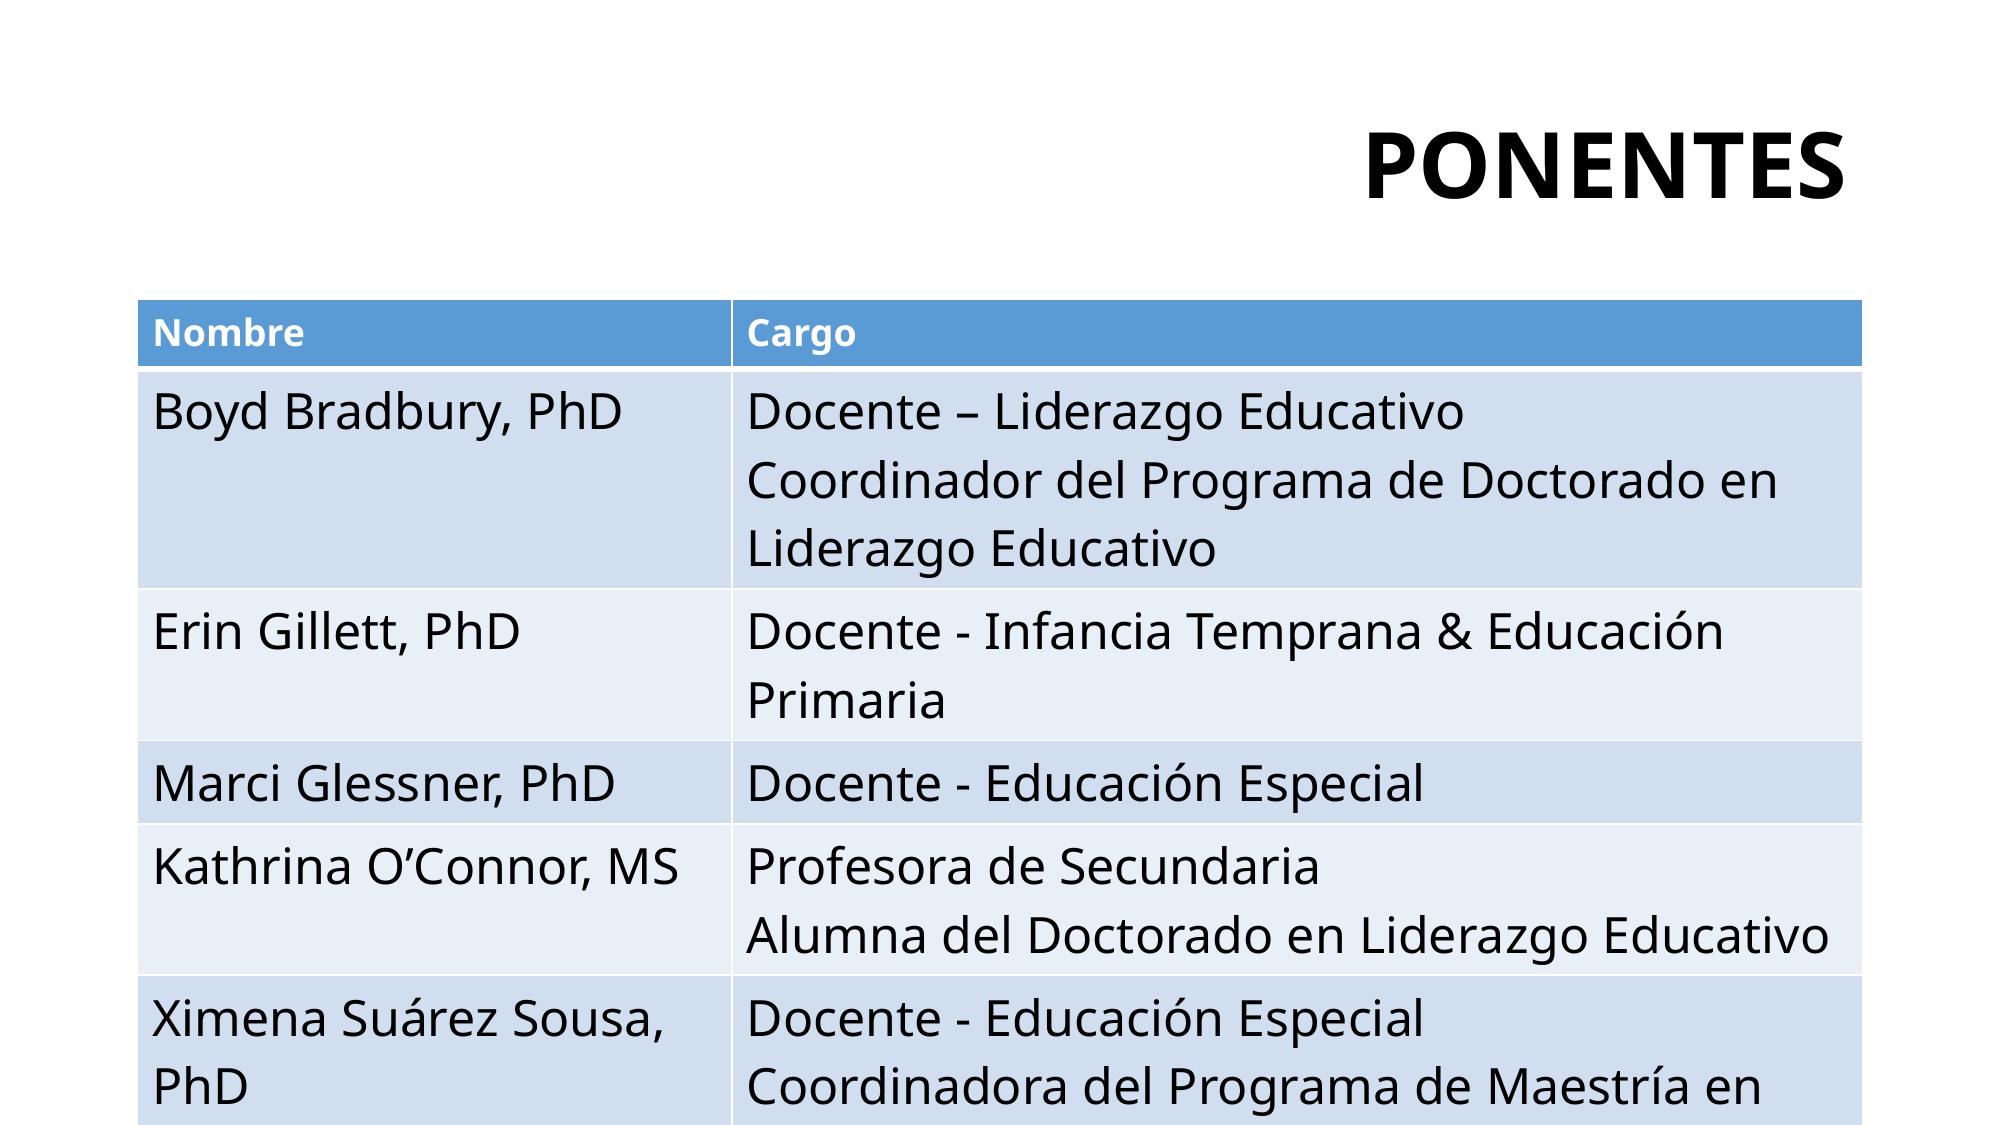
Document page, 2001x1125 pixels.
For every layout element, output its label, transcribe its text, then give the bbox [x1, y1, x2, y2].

slide_number 2 [1412, 1042, 1863, 1103]
table_cell Profesora de Secundaria Alumna del Doctorado en Liderazgo Educativo [733, 825, 1862, 974]
table_header Nombre [138, 300, 731, 366]
title PONENTES [137, 59, 1863, 278]
table_cell Docente - Educación Especial Coordinadora del Programa de Maestría en Educación Especial [733, 976, 1862, 1125]
table_cell Ximena Suárez Sousa, PhD [138, 976, 731, 1125]
table_cell Boyd Bradbury, PhD [138, 372, 731, 588]
table_cell Marci Glessner, PhD [138, 741, 731, 823]
table_cell Erin Gillett, PhD [138, 590, 731, 740]
table_cell Docente - Educación Especial [733, 741, 1862, 823]
table_cell Docente – Liderazgo Educativo Coordinador del Programa de Doctorado en Liderazgo Educativo [733, 372, 1862, 588]
table_cell Kathrina O’Connor, MS [138, 825, 731, 974]
table_header Cargo [733, 300, 1862, 366]
table_cell Docente - Infancia Temprana & Educación Primaria [733, 590, 1862, 740]
